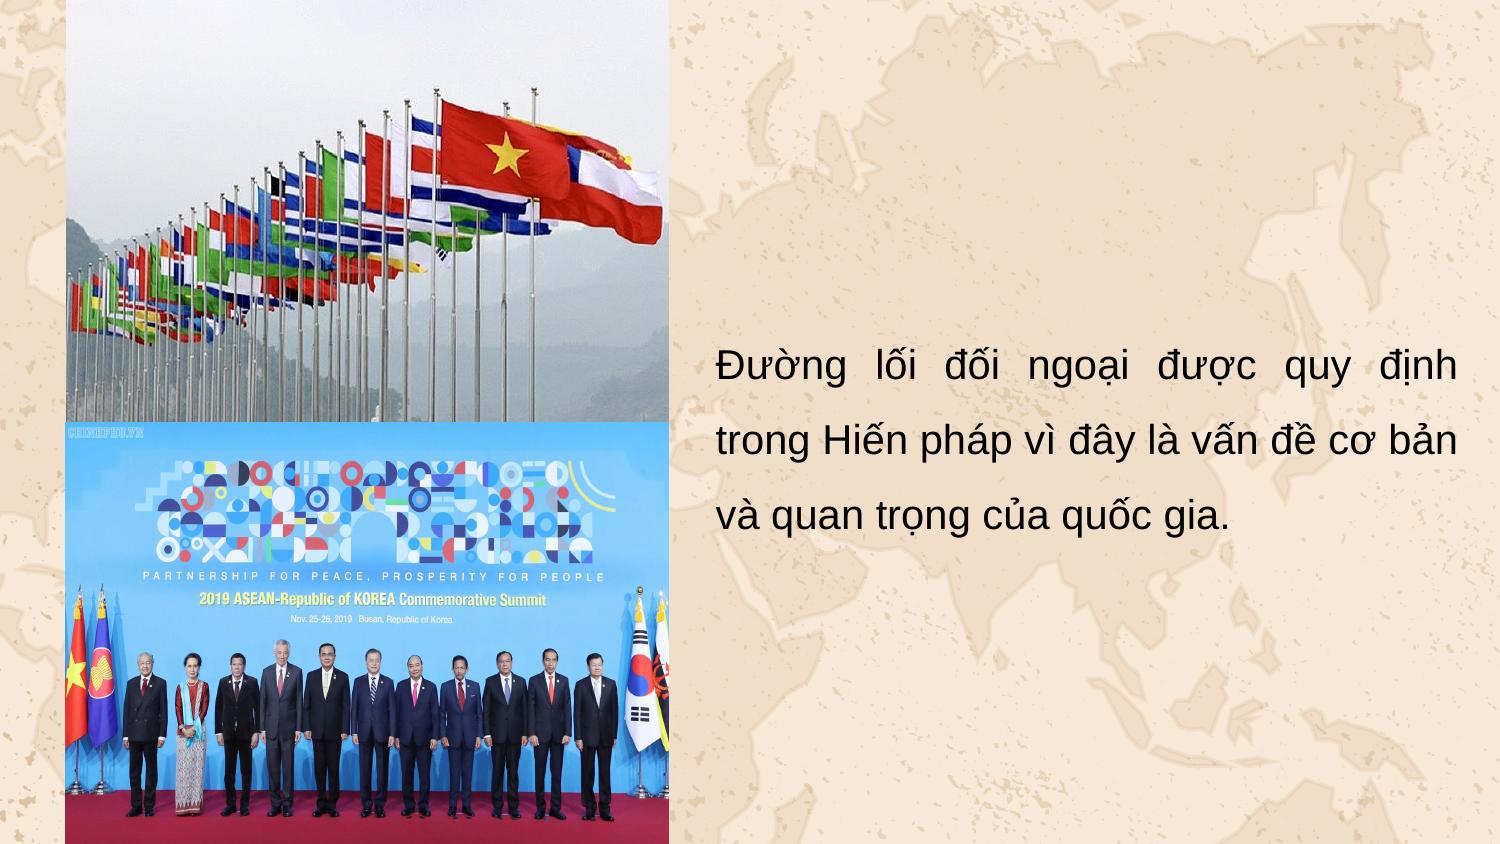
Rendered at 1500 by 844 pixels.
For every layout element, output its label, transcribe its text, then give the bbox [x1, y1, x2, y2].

picture [65, 0, 670, 844]
text_box Đường lối đối ngoại được quy định trong Hiến pháp vì đây là vấn đề cơ bản và quan trọng của quốc gia. [700, 305, 1474, 546]
